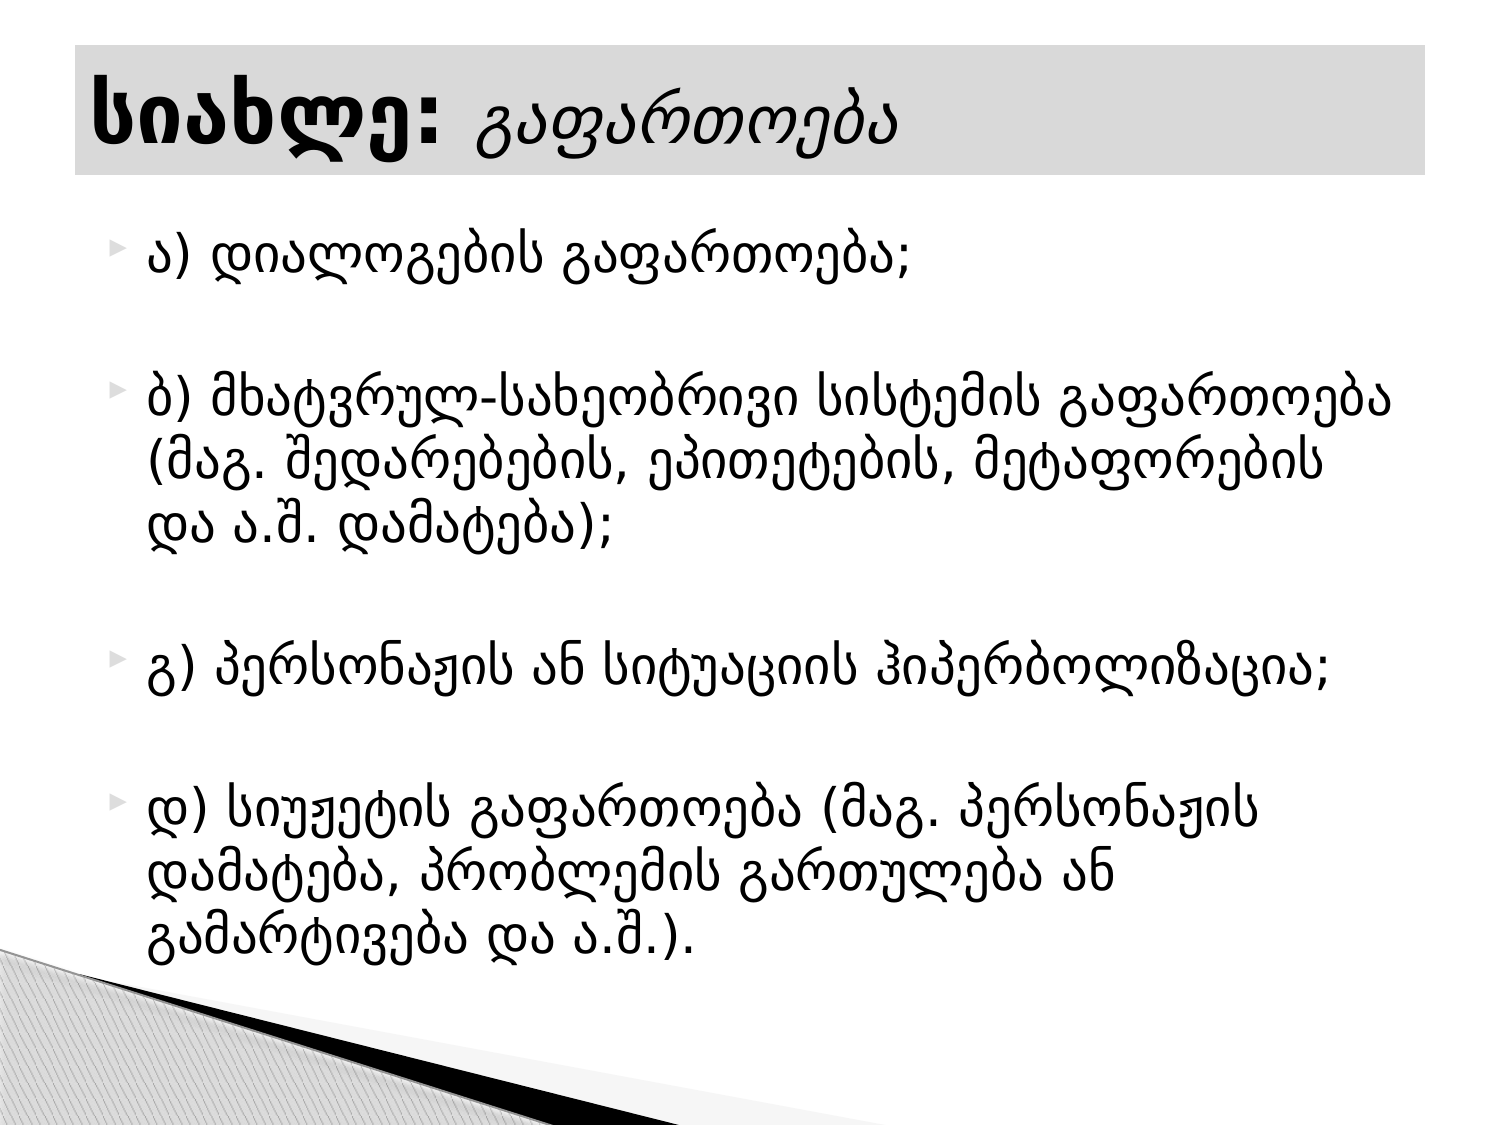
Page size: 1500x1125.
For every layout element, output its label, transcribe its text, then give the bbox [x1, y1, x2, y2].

title სიახლე: გაფართოება [75, 45, 1425, 175]
list ა) დიალოგების გაფართოება; ბ) მხატვრულ-სახეობრივი სისტემის გაფართოება (მაგ. შედარებების, ეპითეტების, მეტაფორების და ა.შ. დამატება); გ) პერსონაჟის ან სიტუაციის ჰიპერბოლიზაცია; დ) სიუჟეტის გაფართოება (მაგ. პერსონაჟის დამატება, პრობლემის გართულება ან გამარტივება და ა.შ.). [75, 212, 1425, 986]
